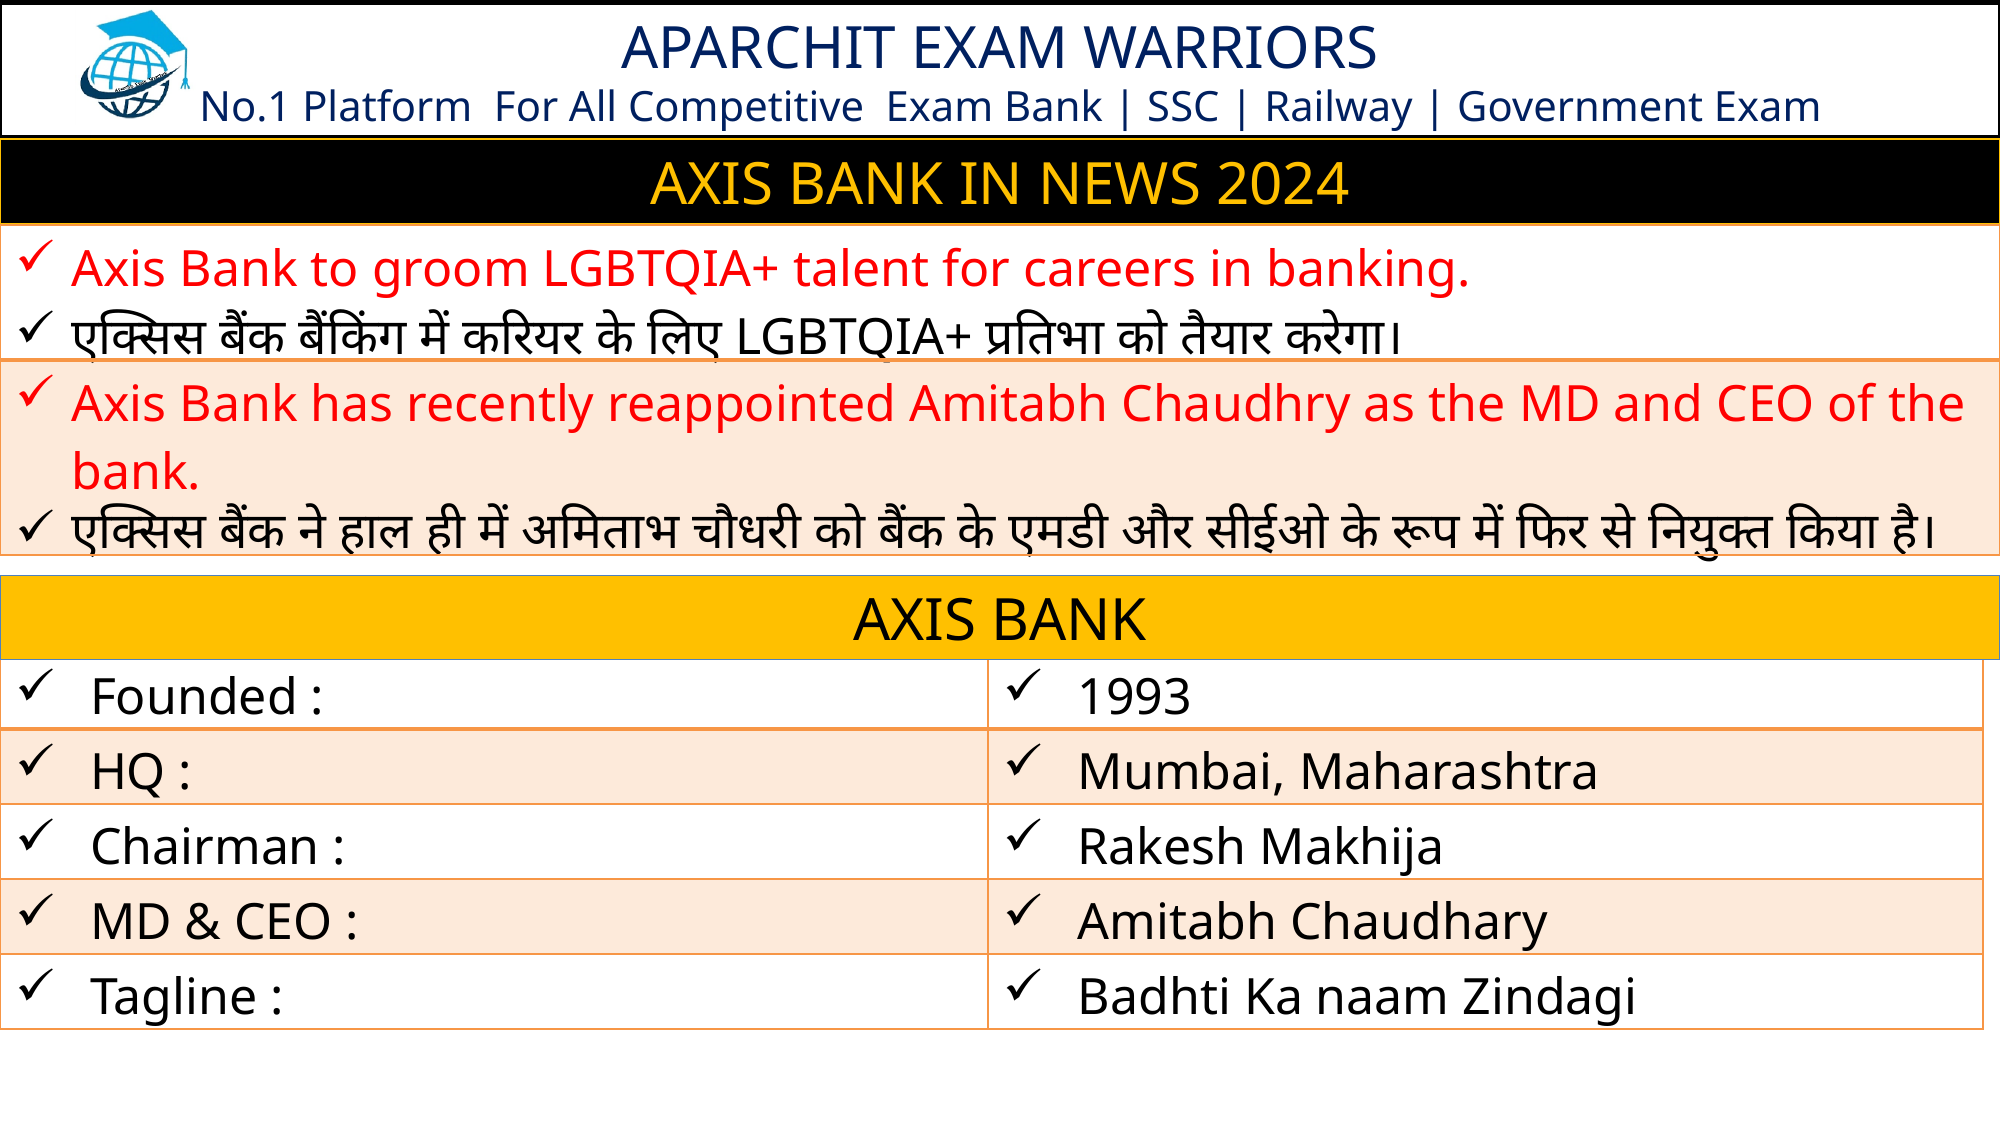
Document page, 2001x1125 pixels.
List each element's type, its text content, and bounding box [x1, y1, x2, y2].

table_cell Axis Bank has recently reappointed Amitabh Chaudhry as the MD and CEO of the bank. एक्सिस बैंक ने हाल ही में अमिताभ चौधरी को बैंक के एमडी और सीईओ के रूप में फिर से नियुक्त किया है। [1, 362, 1999, 554]
text_box AXIS BANK IN NEWS 2024 [0, 149, 2000, 224]
table_header Axis Bank to groom LGBTQIA+ talent for careers in banking. एक्सिस बैंक बैंकिंग में करियर के लिए LGBTQIA+ प्रतिभा को तैयार करेगा। [1, 226, 1999, 358]
text_box AXIS BANK [0, 575, 2000, 660]
table_cell Mumbai, Maharashtra [989, 731, 1982, 803]
table_cell Amitabh Chaudhary [989, 880, 1982, 953]
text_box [0, 2, 2000, 140]
table_cell Badhti Ka naam Zindagi [989, 955, 1982, 1028]
table_cell Tagline : [1, 955, 987, 1028]
table_cell Rakesh Makhija [989, 805, 1982, 878]
table_cell Chairman : [1, 805, 987, 878]
table_cell MD & CEO : [1, 880, 987, 953]
table_cell HQ : [1, 731, 987, 803]
table_header Founded : [1, 660, 987, 727]
table_header 1993 [989, 660, 1982, 727]
